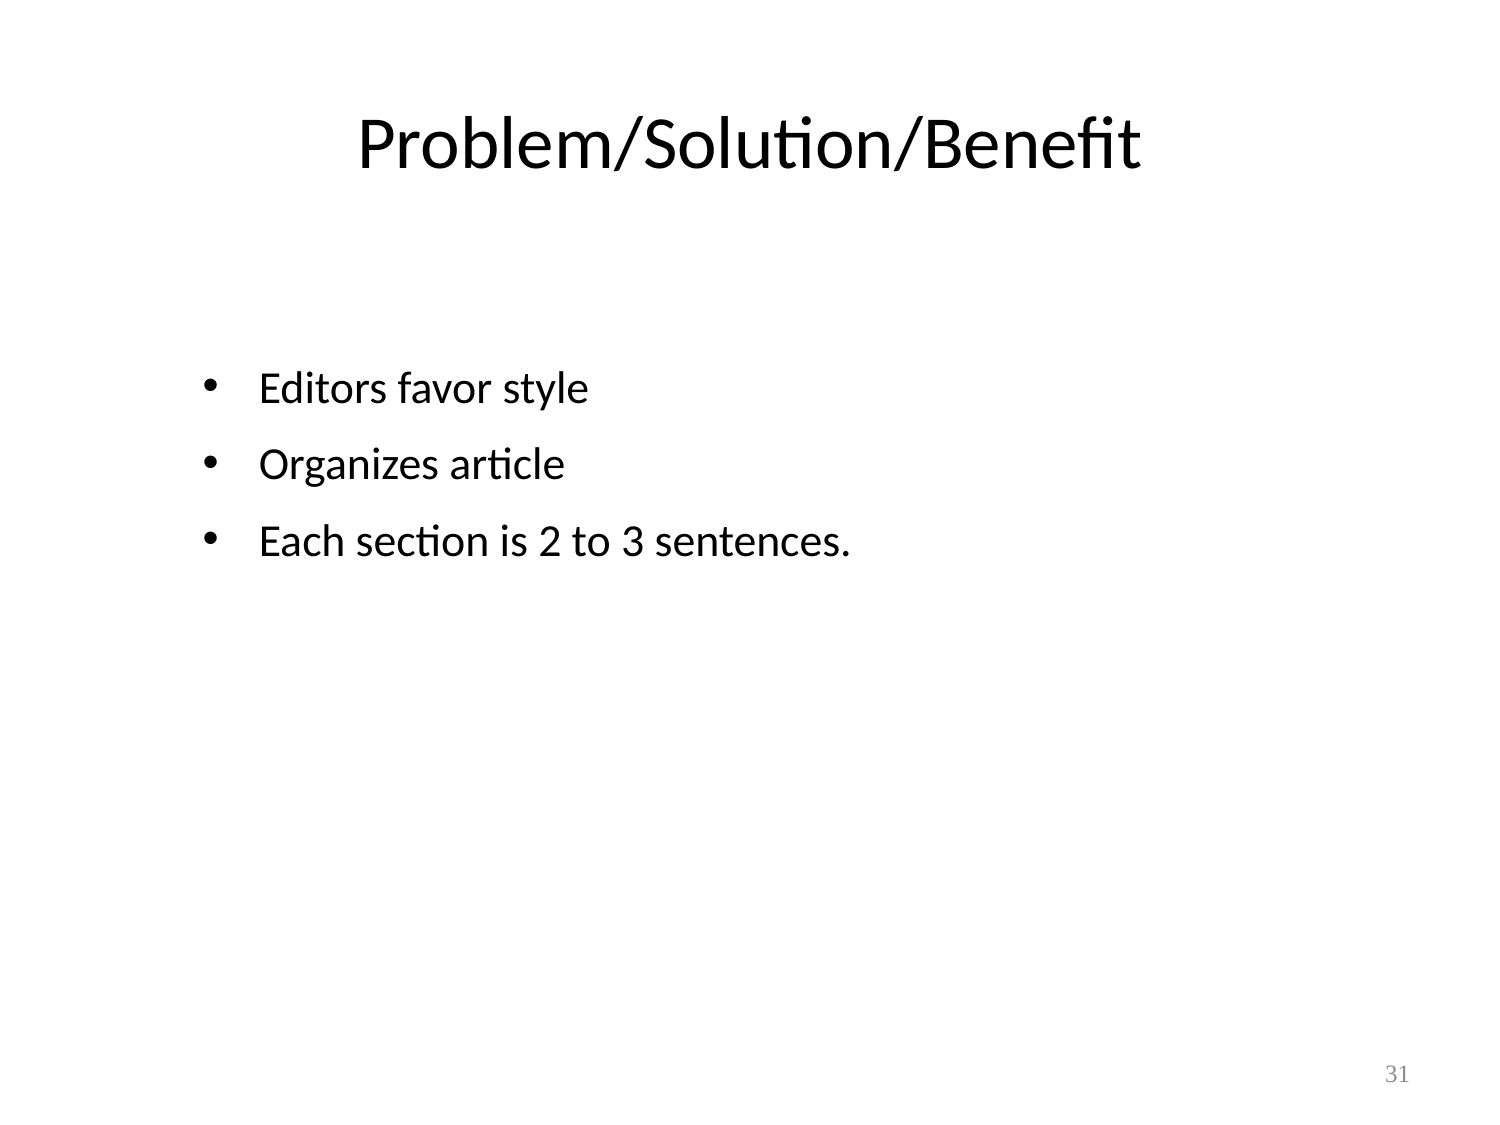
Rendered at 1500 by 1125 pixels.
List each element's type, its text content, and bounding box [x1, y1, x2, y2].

slide_number 31 [1074, 1042, 1425, 1103]
list Editors favor style Organizes article Each section is 2 to 3 sentences. [187, 350, 1388, 1025]
title Problem/Solution/Benefit [75, 45, 1425, 233]
